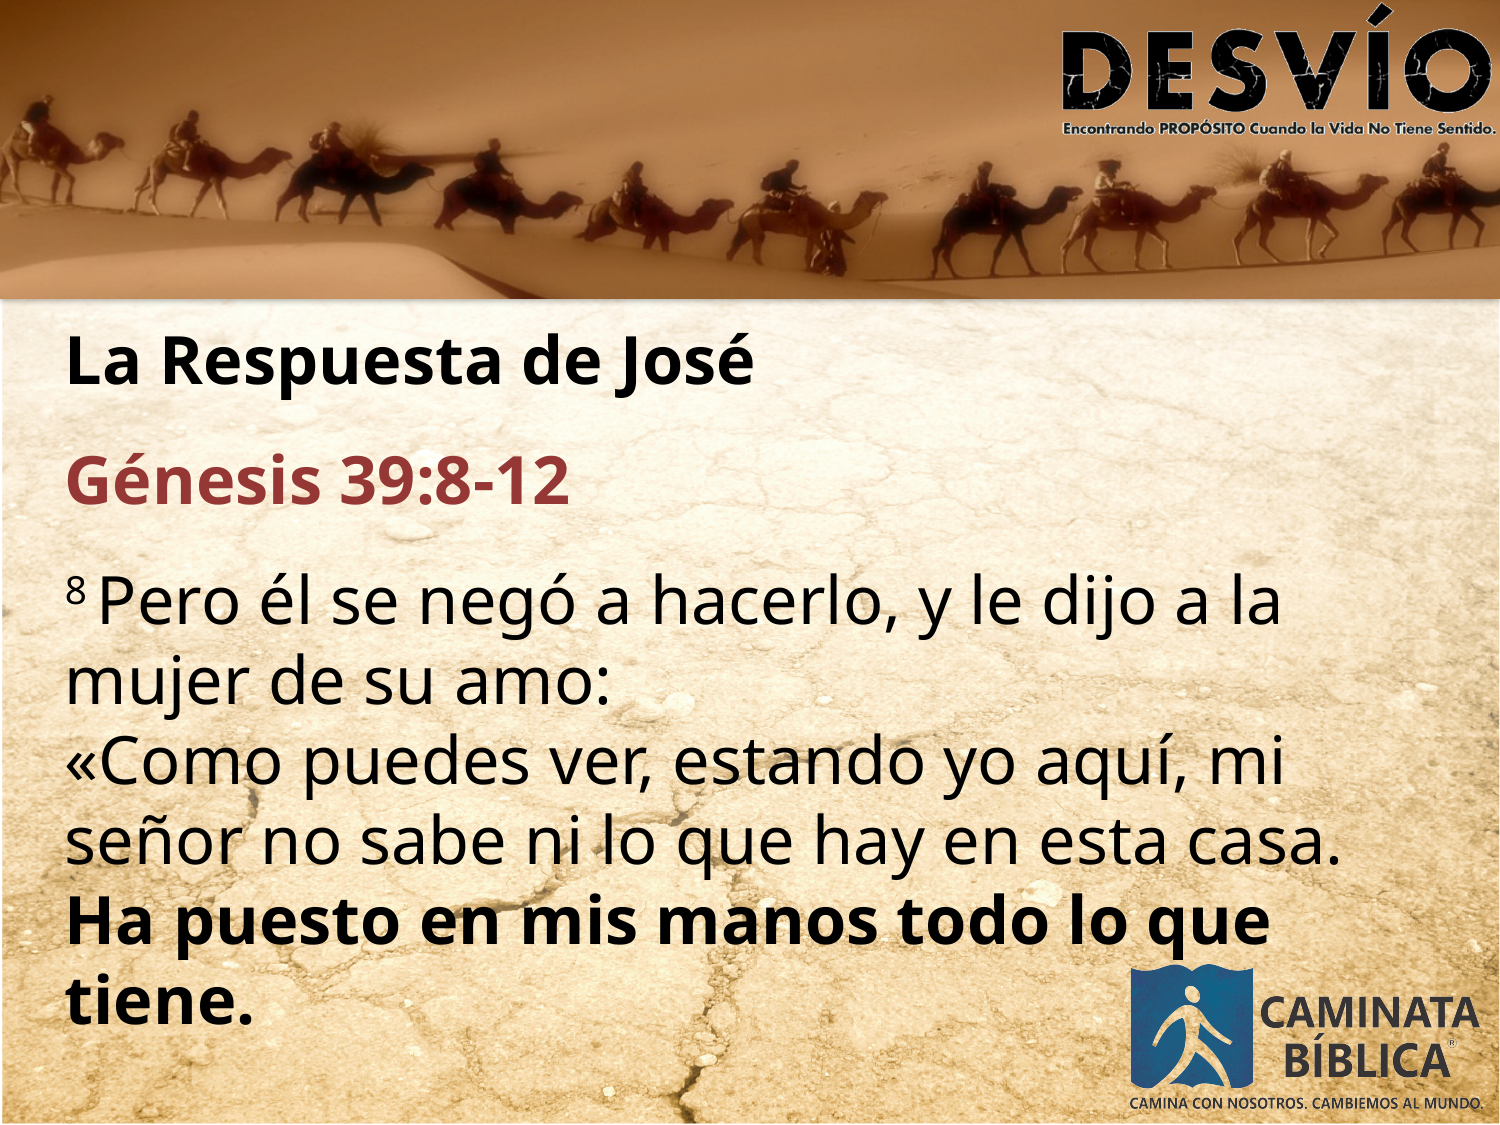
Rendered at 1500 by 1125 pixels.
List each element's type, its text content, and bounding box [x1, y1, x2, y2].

text_box La Respuesta de José Génesis 39:8-12 8 Pero él se negó a hacerlo, y le dijo a la mujer de su amo: «Como puedes ver, estando yo aquí, mi señor no sabe ni lo que hay en esta casa. Ha puesto en mis manos todo lo que tiene. [50, 310, 1438, 1045]
picture [0, 0, 1500, 1125]
